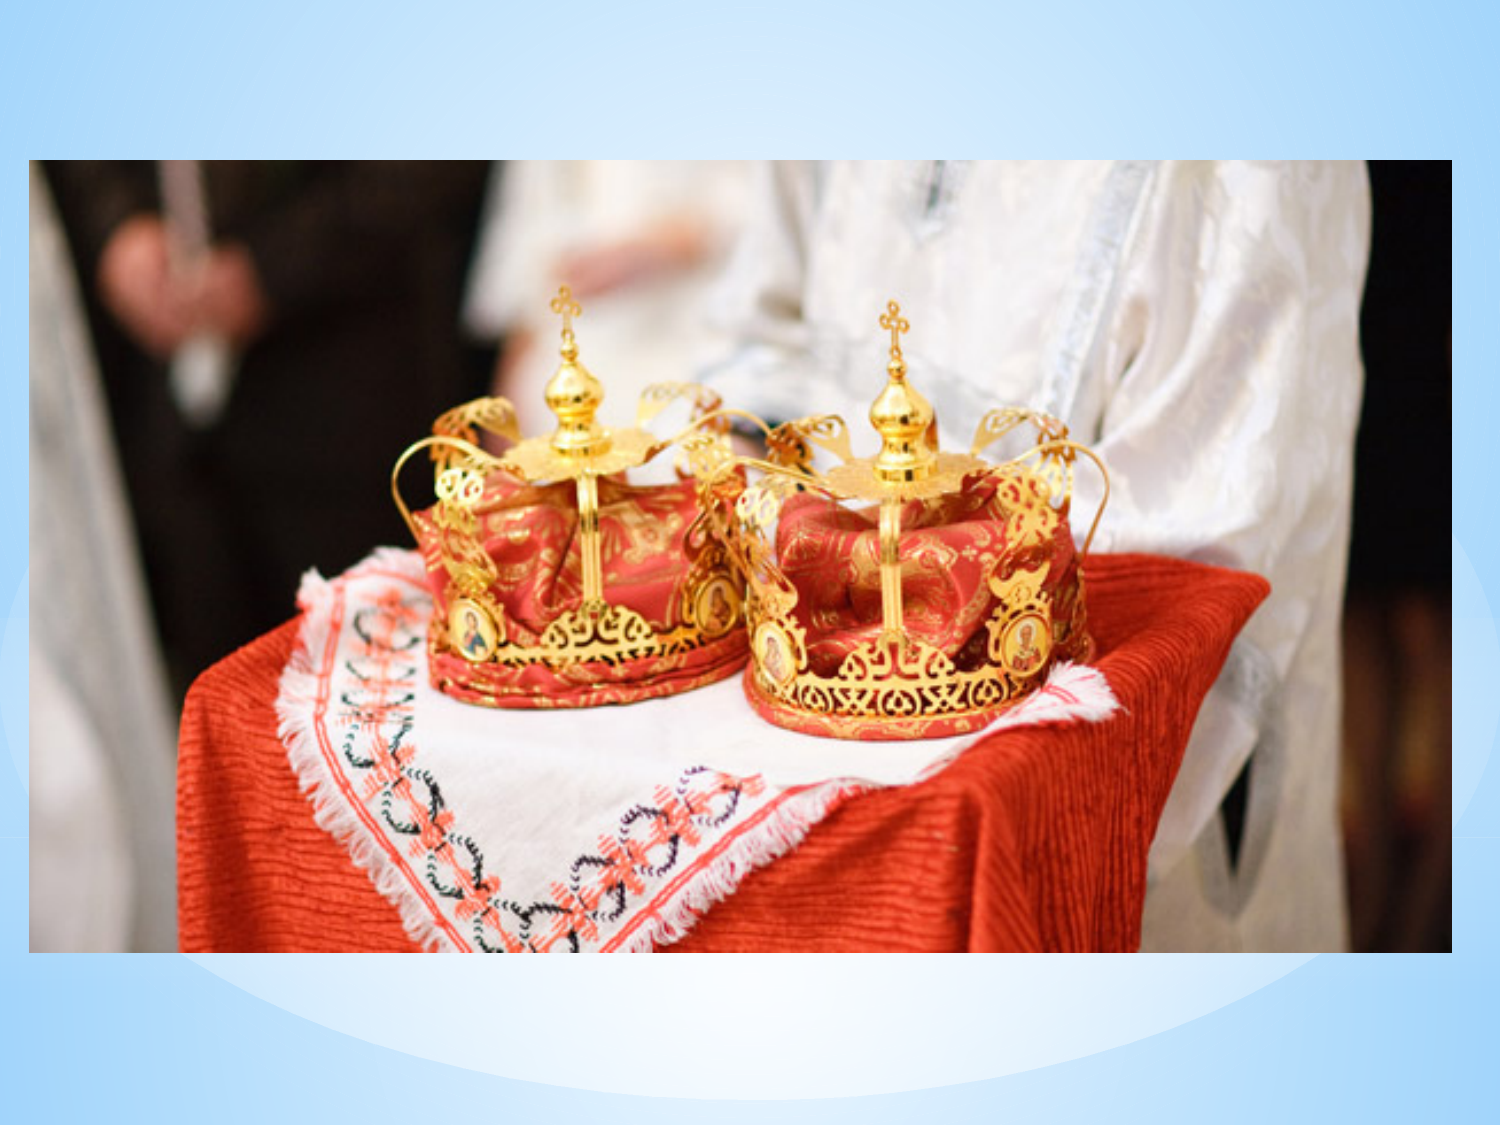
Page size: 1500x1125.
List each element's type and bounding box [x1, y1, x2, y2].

picture [29, 160, 1452, 953]
